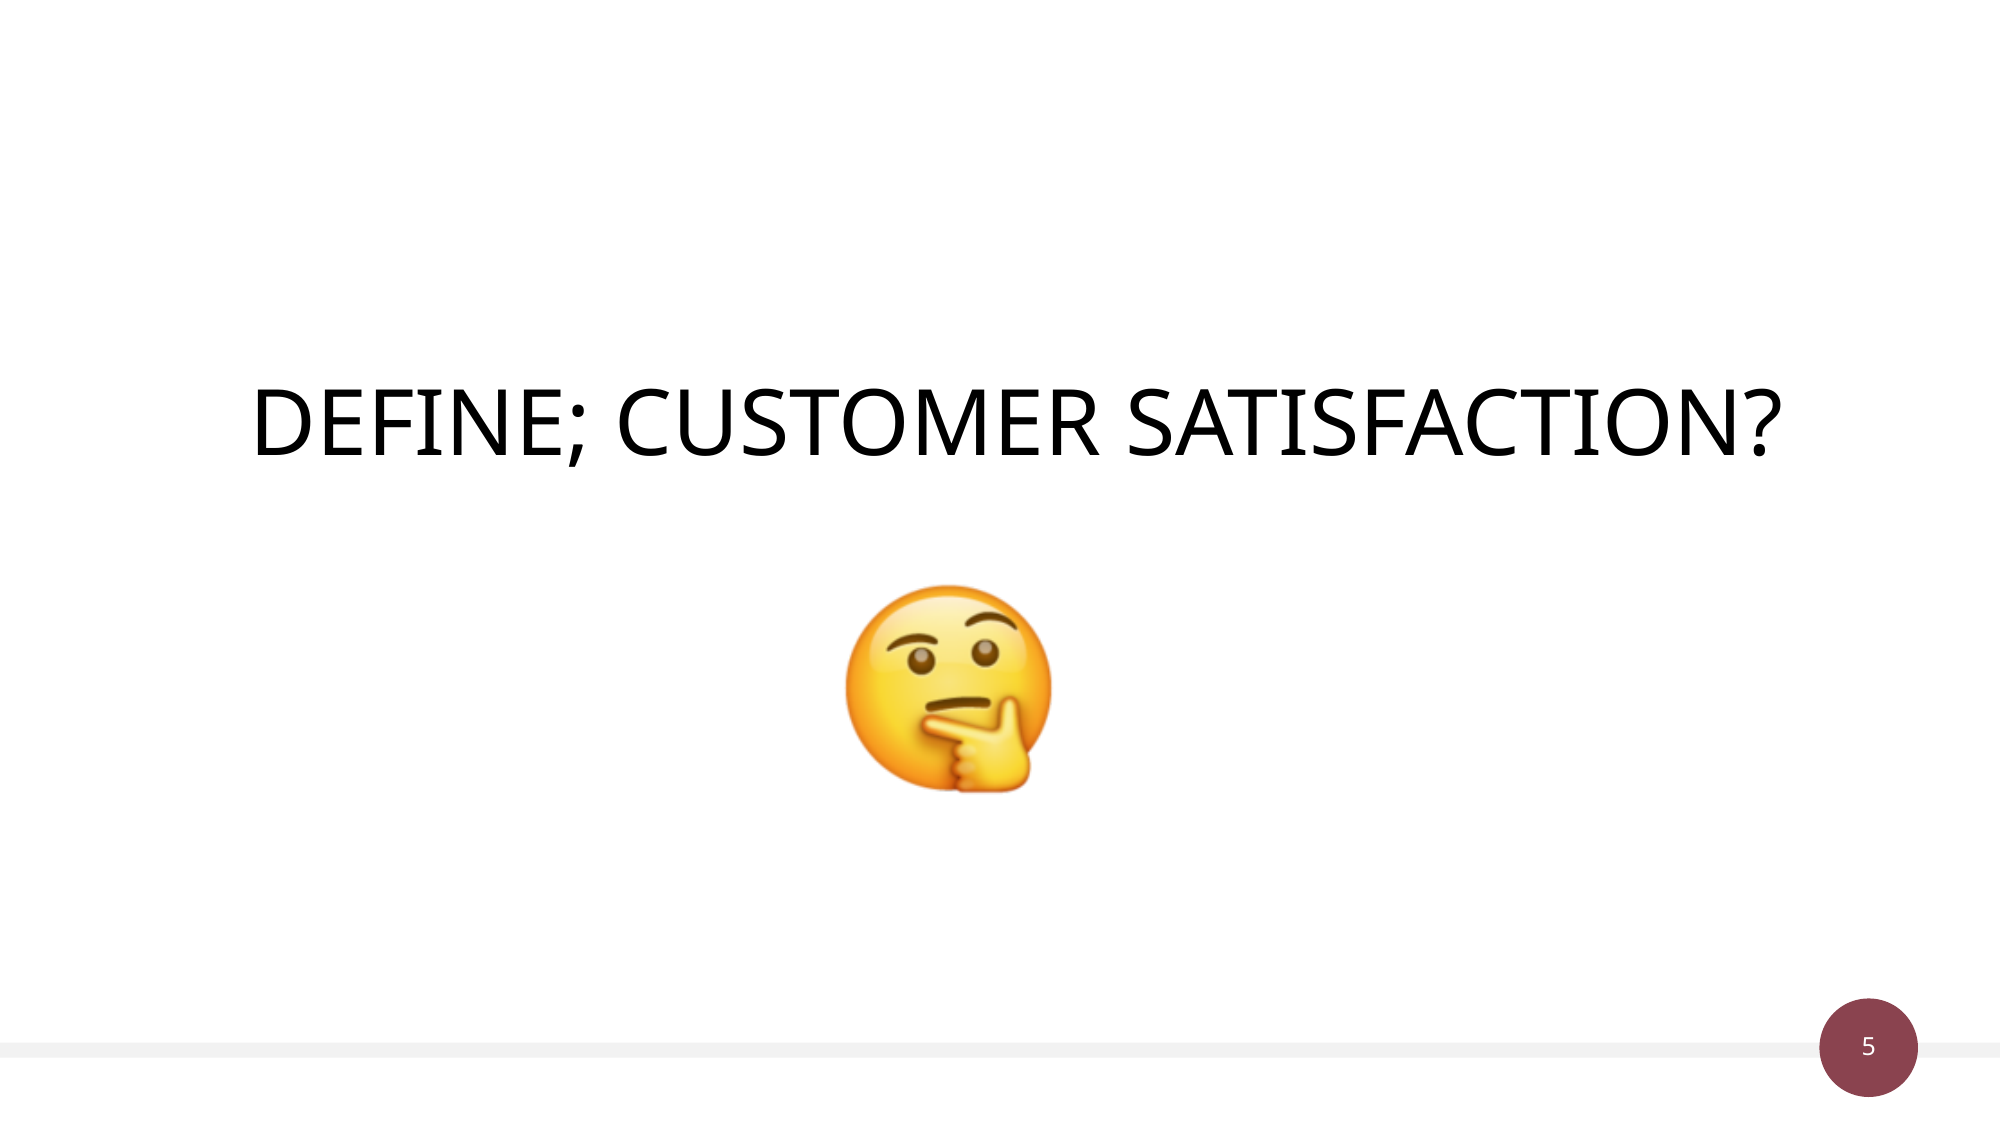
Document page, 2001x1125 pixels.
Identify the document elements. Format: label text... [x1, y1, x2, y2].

title DEFINE; CUSTOMER SATISFACTION? [48, 369, 2000, 883]
picture [841, 580, 1057, 795]
